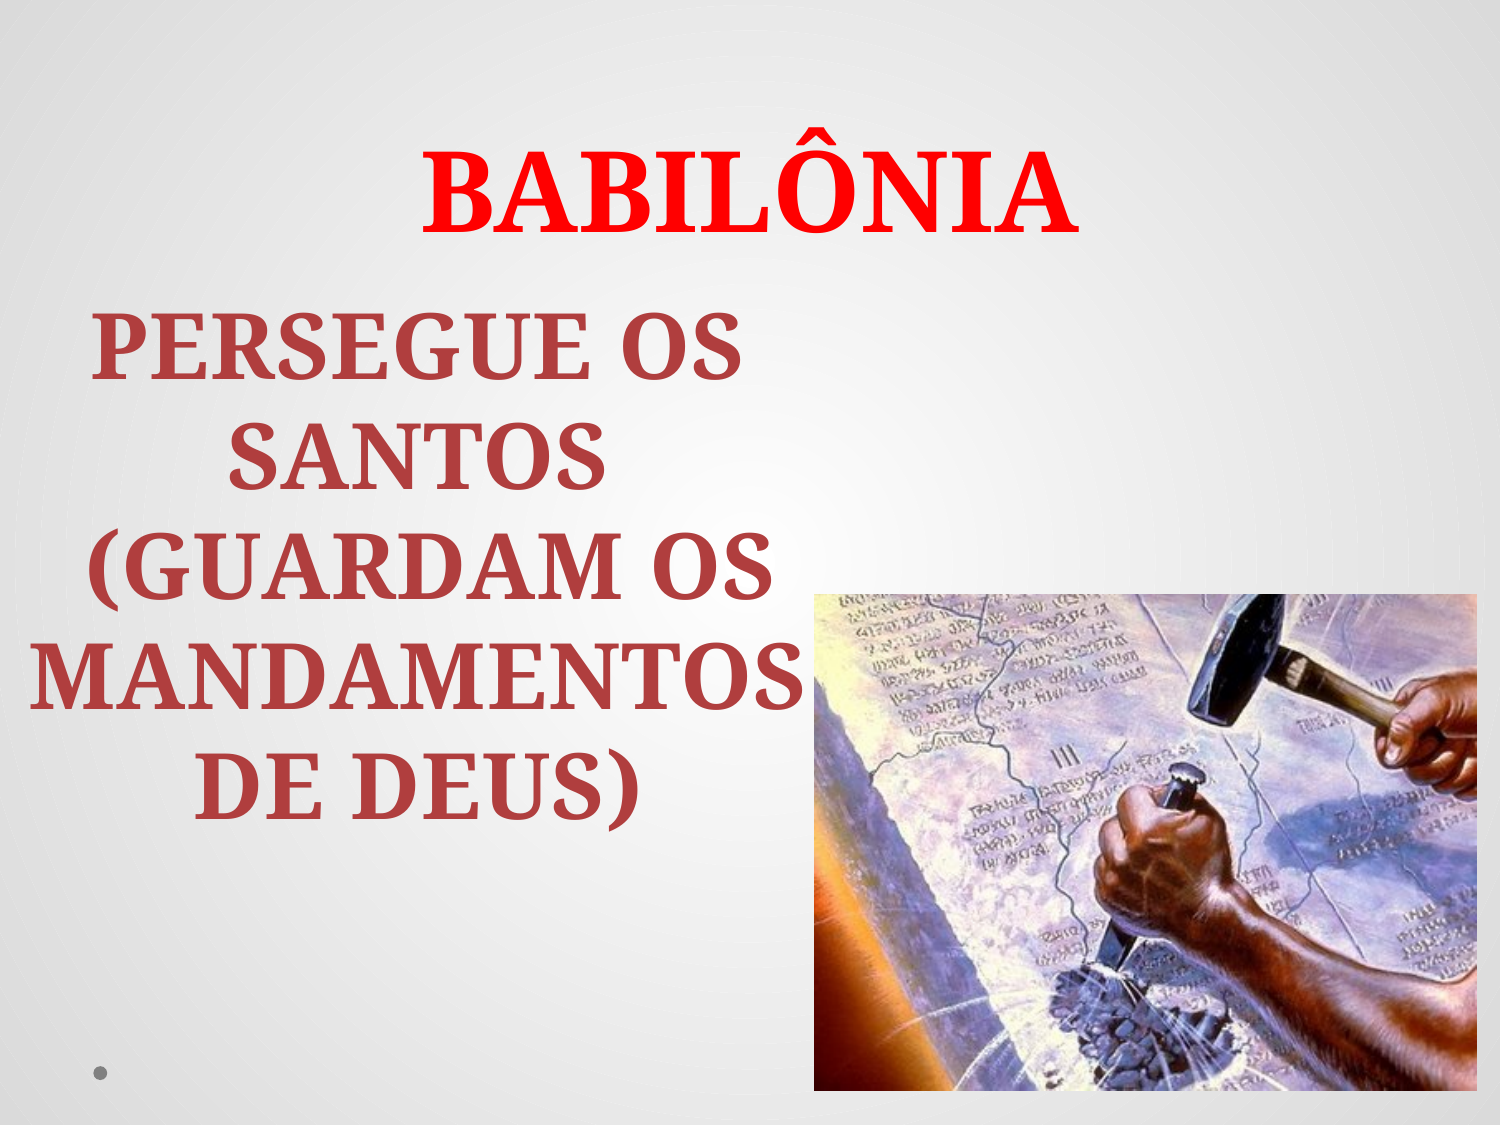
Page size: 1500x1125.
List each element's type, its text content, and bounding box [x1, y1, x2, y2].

title BABILÔNIA [75, 0, 1425, 263]
picture [814, 594, 1477, 1091]
text_box PERSEGUE OS SANTOS (GUARDAM OS MANDAMENTOS DE DEUS) [0, 280, 846, 846]
